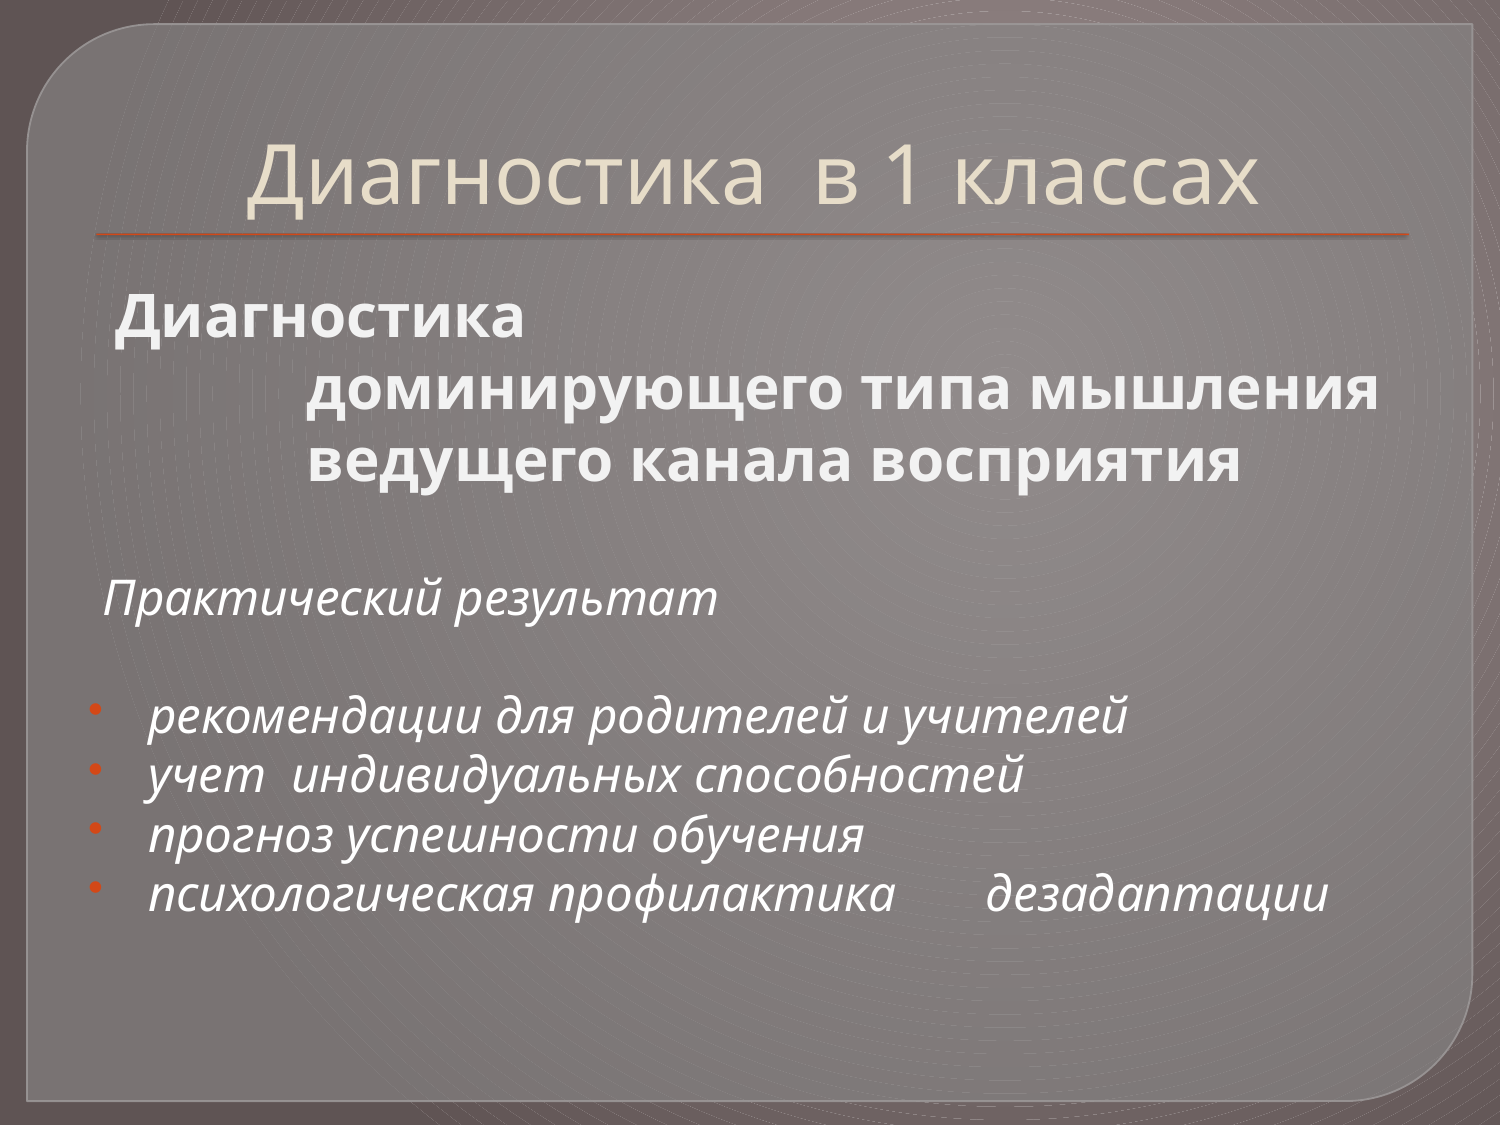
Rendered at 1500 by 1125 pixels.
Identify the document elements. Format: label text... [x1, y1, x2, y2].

title Диагностика в 1 классах [75, 41, 1425, 230]
list Диагностика доминирующего типа мышления ведущего канала восприятия Практический результат рекомендации для родителей и учителей учет индивидуальных способностей прогноз успешности обучения психологическая профилактика дезадаптации [75, 270, 1425, 1013]
